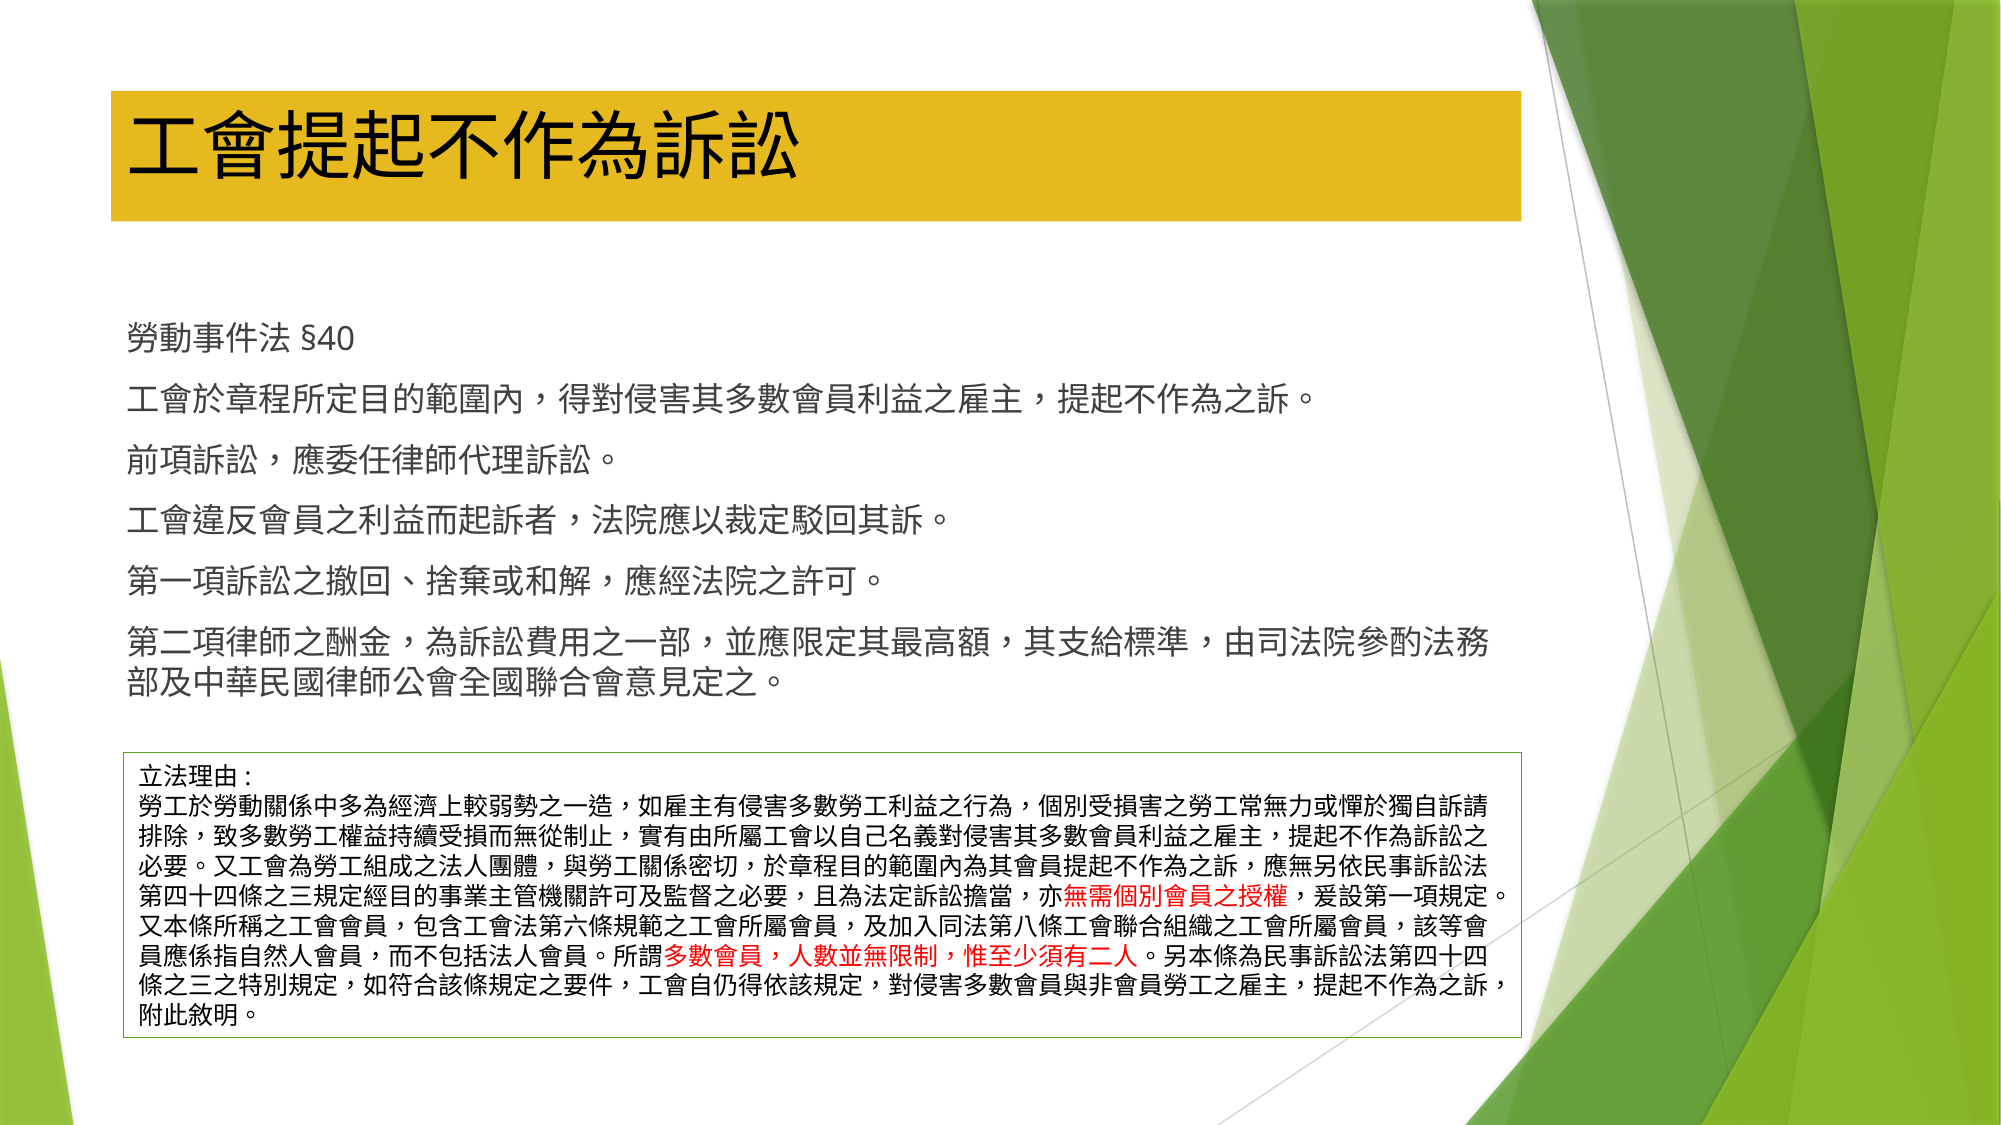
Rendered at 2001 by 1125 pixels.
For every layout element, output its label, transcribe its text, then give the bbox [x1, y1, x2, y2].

list 勞動事件法§40 工會於章程所定目的範圍內，得對侵害其多數會員利益之雇主，提起不作為之訴。 前項訴訟，應委任律師代理訴訟。 工會違反會員之利益而起訴者，法院應以裁定駁回其訴。 第一項訴訟之撤回、捨棄或和解，應經法院之許可。 第二項律師之酬金，為訴訟費用之一部，並應限定其最高額，其支給標準，由司法院參酌法務部及中華民國律師公會全國聯合會意見定之。 [111, 244, 1522, 711]
text_box 立法理由: 勞工於勞動關係中多為經濟上較弱勢之一造，如雇主有侵害多數勞工利益之行為，個別受損害之勞工常無力或憚於獨自訴請排除，致多數勞工權益持續受損而無從制止，實有由所屬工會以自己名義對侵害其多數會員利益之雇主，提起不作為訴訟之必要。又工會為勞工組成之法人團體，與勞工關係密切，於章程目的範圍內為其會員提起不作為之訴，應無另依民事訴訟法第四十四條之三規定經目的事業主管機關許可及監督之必要，且為法定訴訟擔當，亦無需個別會員之授權，爰設第一項規定。又本條所稱之工會會員，包含工會法第六條規範之工會所屬會員，及加入同法第八條工會聯合組織之工會所屬會員，該等會員應係指自然人會員，而不包括法人會員。所謂多數會員，人數並無限制，惟至少須有二人。另本條為民事訴訟法第四十四條之三之特別規定，如符合該條規定之要件，工會自仍得依該規定，對侵害多數會員與非會員勞工之雇主，提起不作為之訴，附此敘明。 [123, 752, 1522, 1038]
title 工會提起不作為訴訟 [111, 91, 1522, 222]
